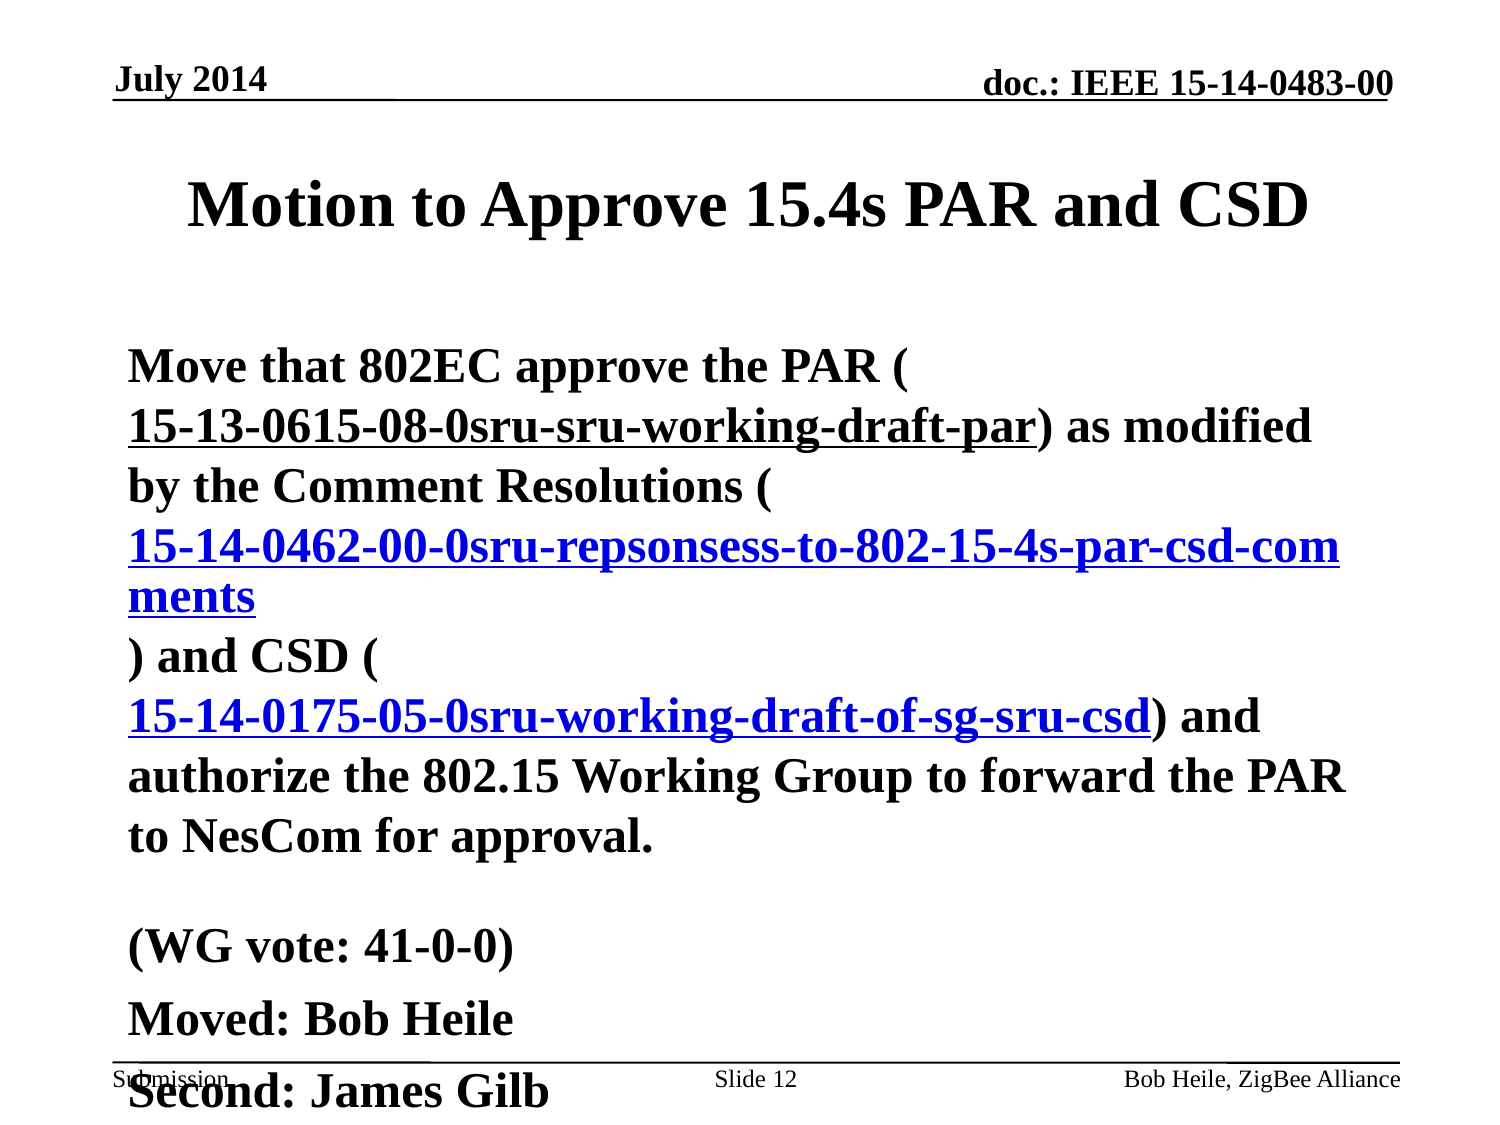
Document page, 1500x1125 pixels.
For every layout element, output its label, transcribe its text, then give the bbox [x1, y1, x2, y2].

title Motion to Approve 15.4s PAR and CSD [112, 112, 1388, 288]
list Move that 802EC approve the PAR (15-13-0615-08-0sru-sru-working-draft-par) as modified by the Comment Resolutions (15-14-0462-00-0sru-repsonsess-to-802-15-4s-par-csd-comments) and CSD (15-14-0175-05-0sru-working-draft-of-sg-sru-csd) and authorize the 802.15 Working Group to forward the PAR to NesCom for approval. (WG vote: 41-0-0) Moved: Bob Heile Second: James Gilb [112, 324, 1388, 1000]
slide_number Slide 12 [712, 1061, 800, 1123]
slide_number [114, 54, 423, 100]
footer Bob Heile, ZigBee Alliance [878, 1061, 1402, 1093]
